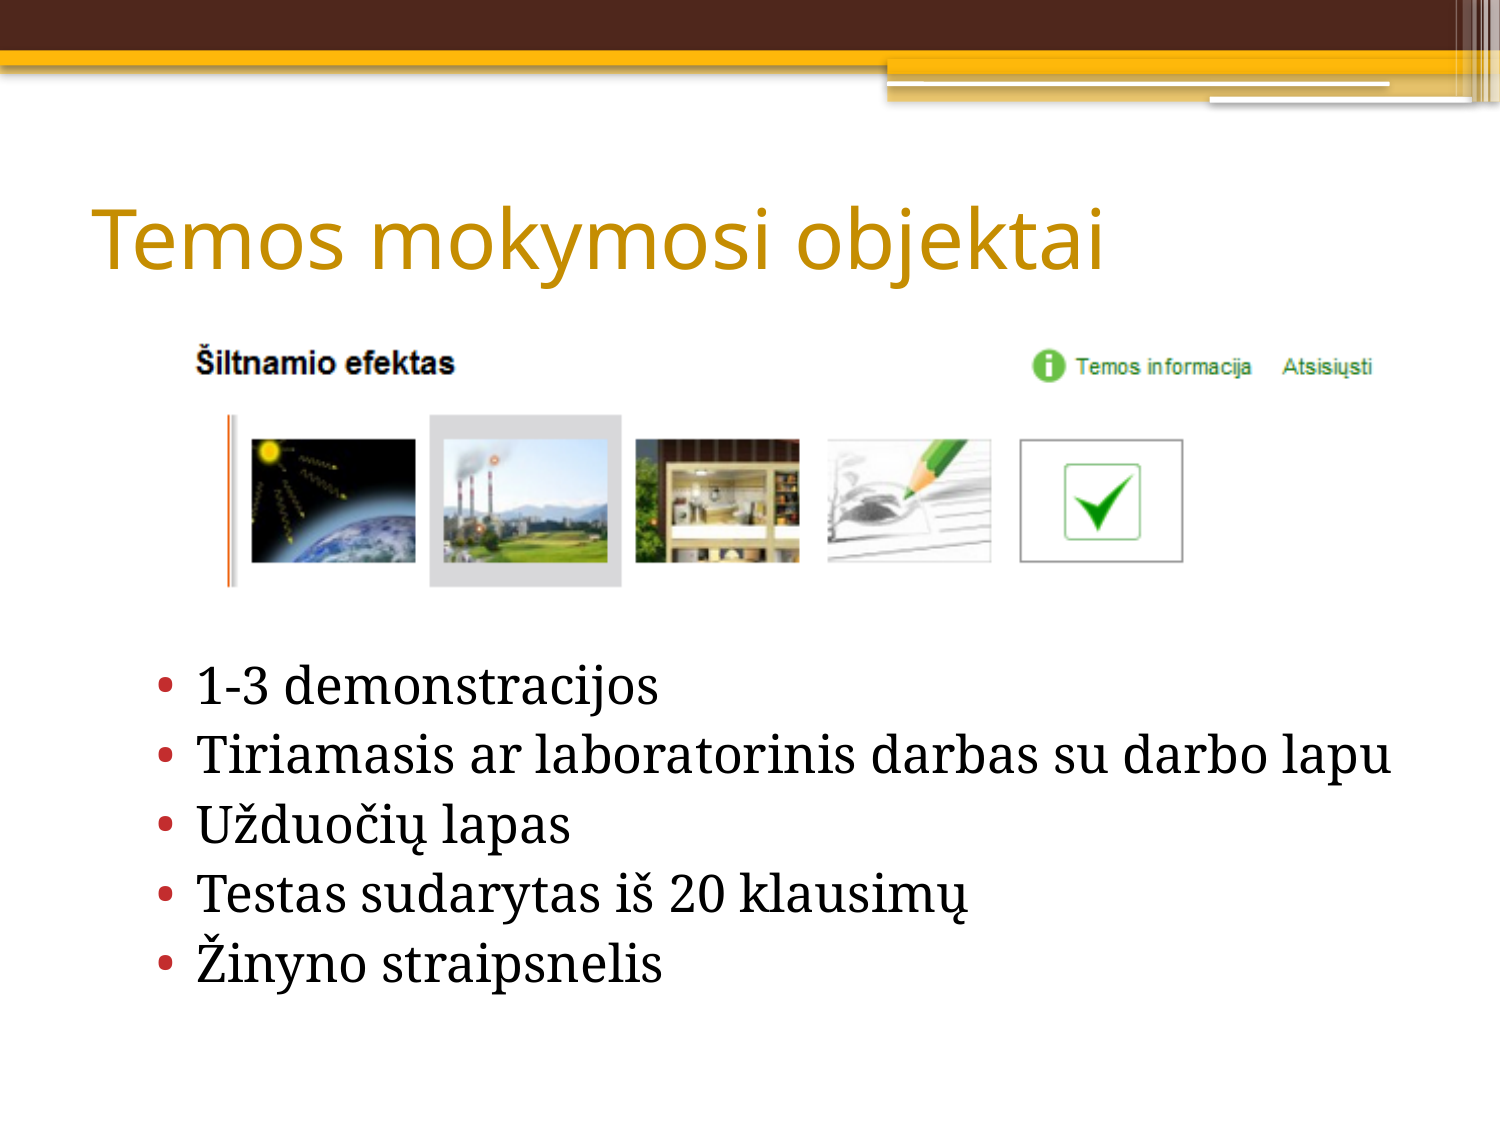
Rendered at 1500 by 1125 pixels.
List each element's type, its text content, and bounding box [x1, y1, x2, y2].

title Temos mokymosi objektai [76, 149, 1427, 324]
list 1-3 demonstracijos Tiriamasis ar laboratorinis darbas su darbo lapu Užduočių lapas Testas sudarytas iš 20 klausimų Žinyno straipsnelis [123, 645, 1449, 1046]
picture [123, 302, 1394, 628]
